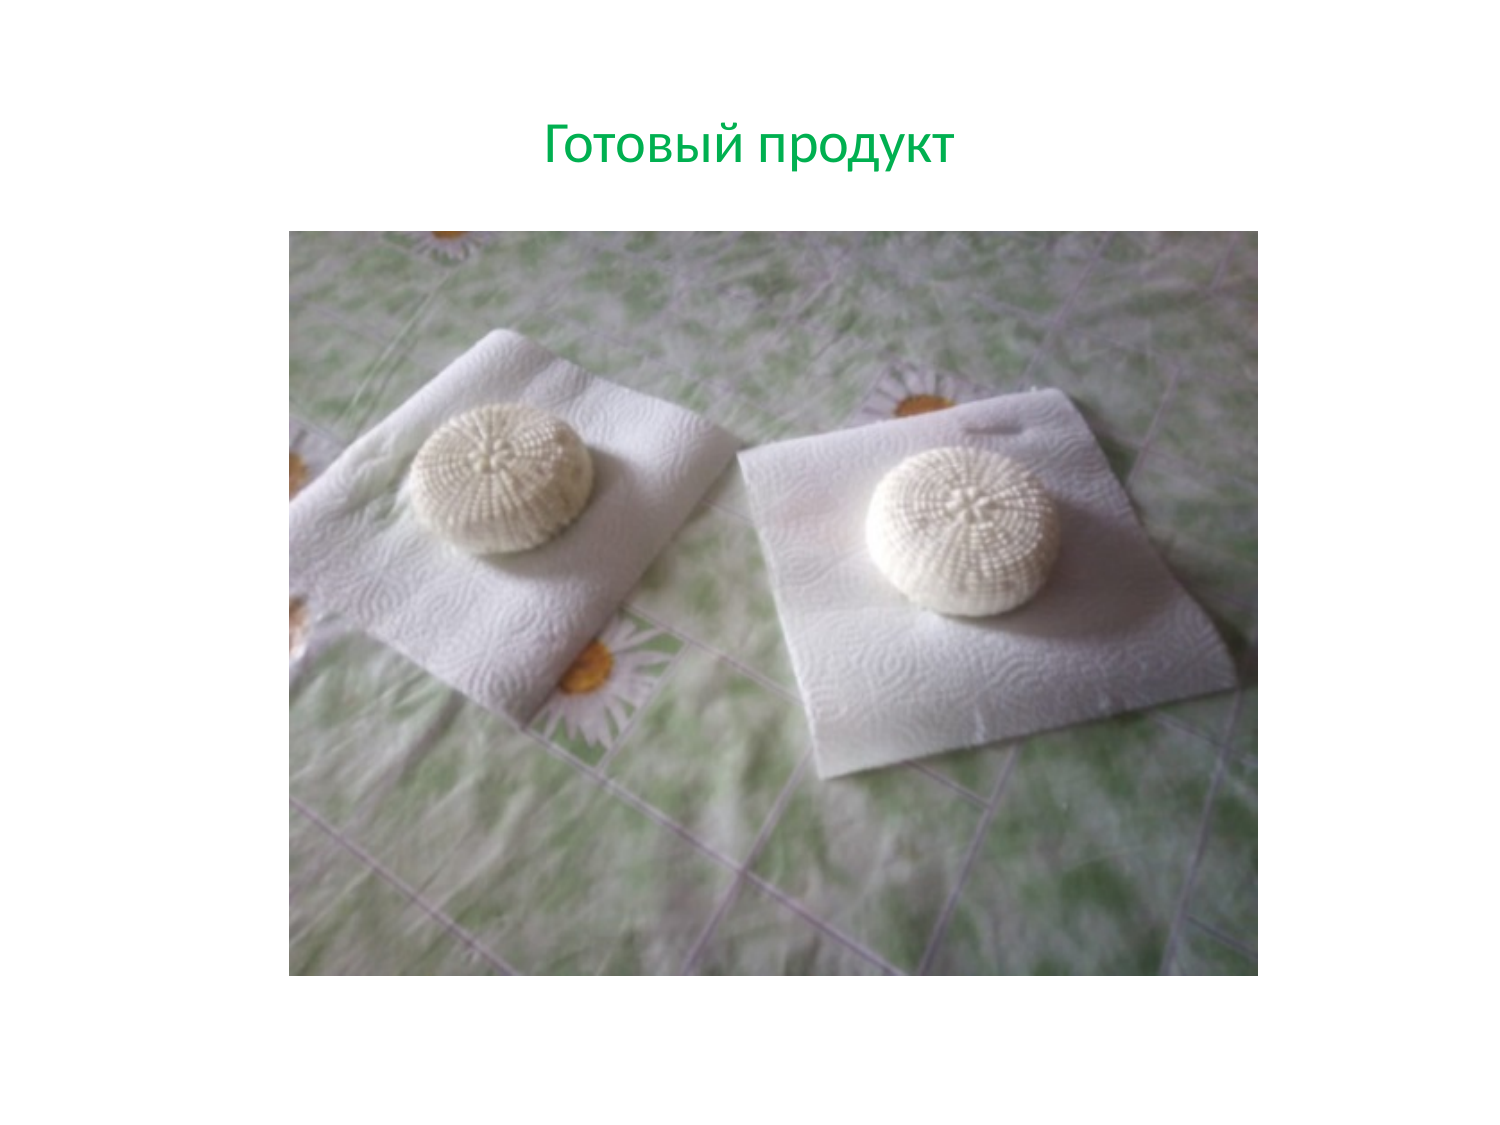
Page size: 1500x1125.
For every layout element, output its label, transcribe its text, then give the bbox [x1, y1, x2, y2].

title Готовый продукт [75, 45, 1425, 233]
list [288, 231, 1259, 977]
